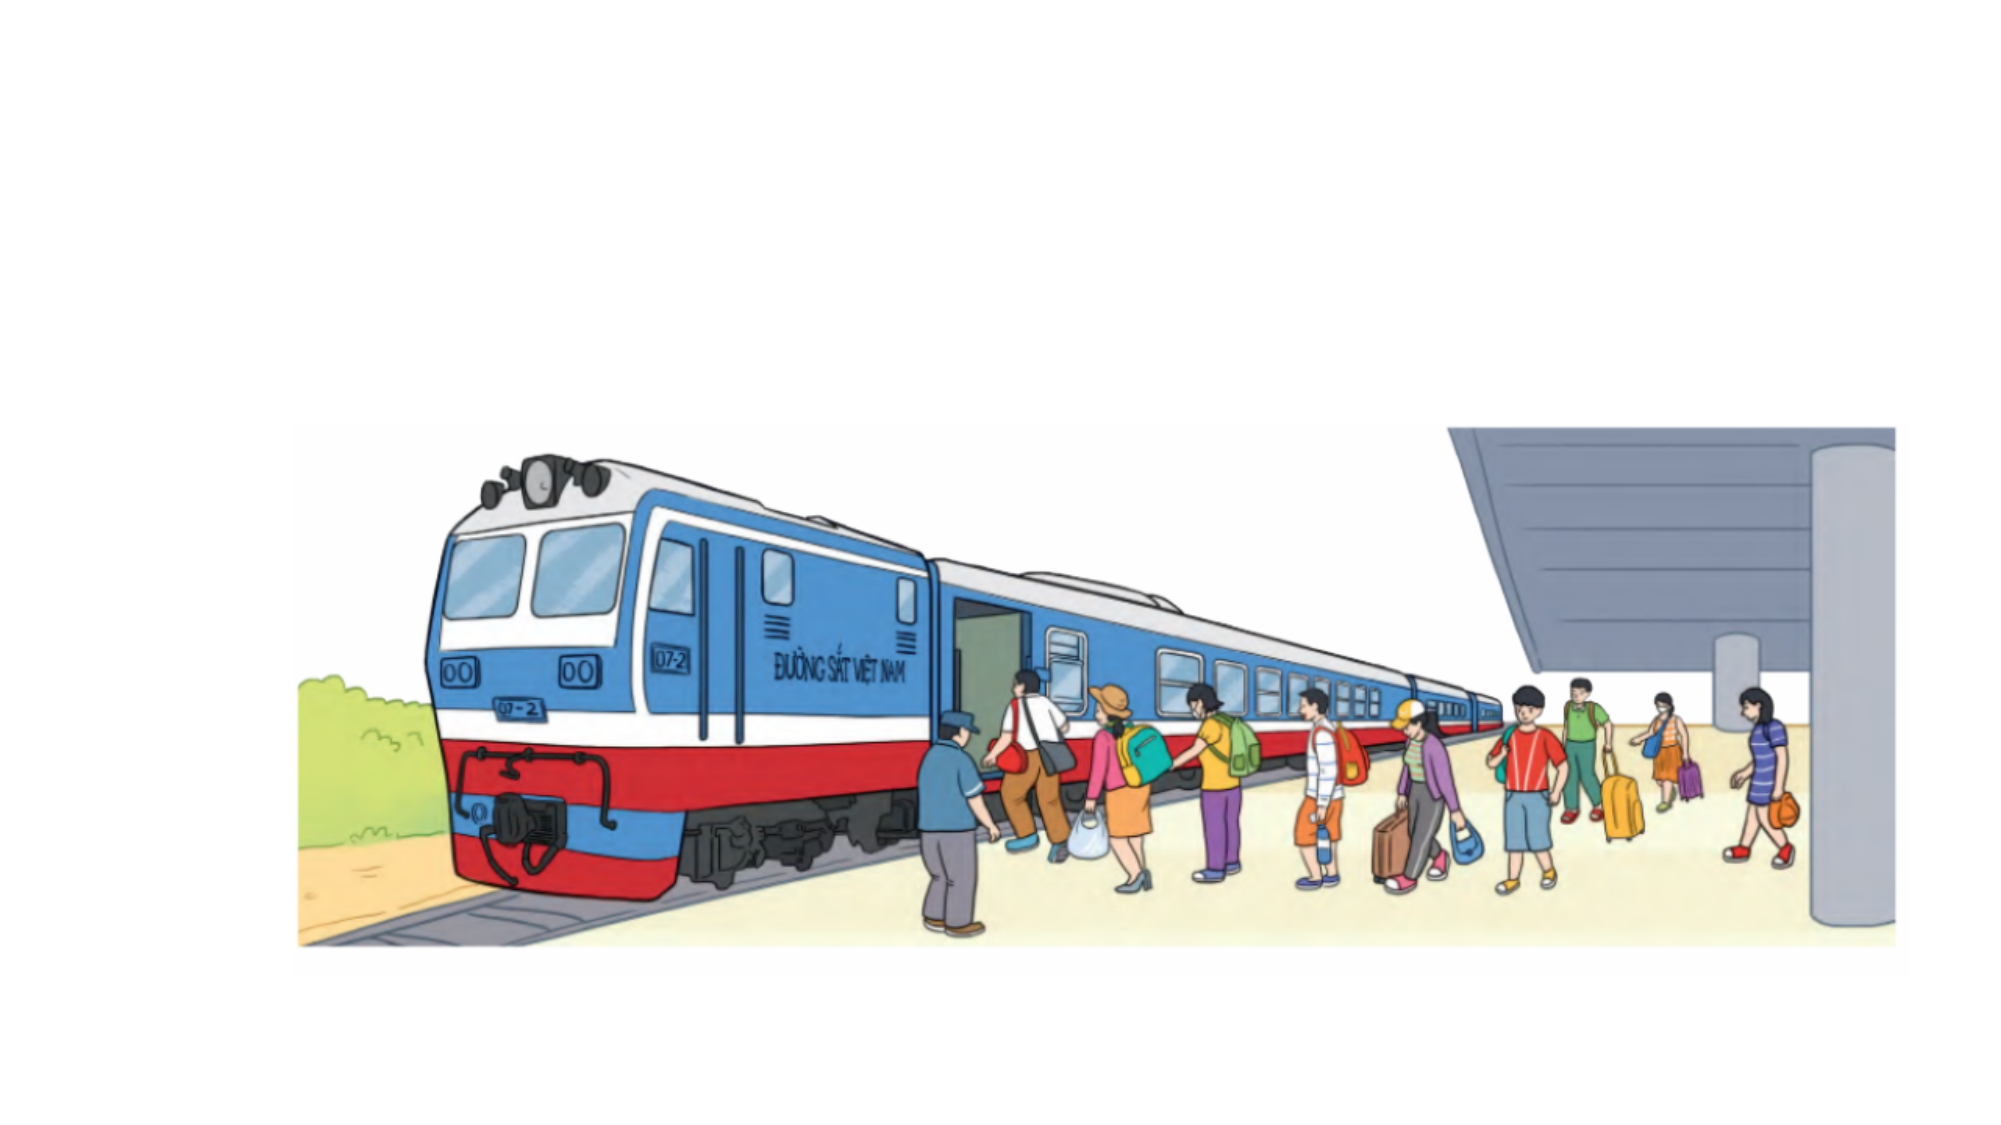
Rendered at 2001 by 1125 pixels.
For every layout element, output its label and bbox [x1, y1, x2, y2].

picture [294, 422, 1910, 978]
